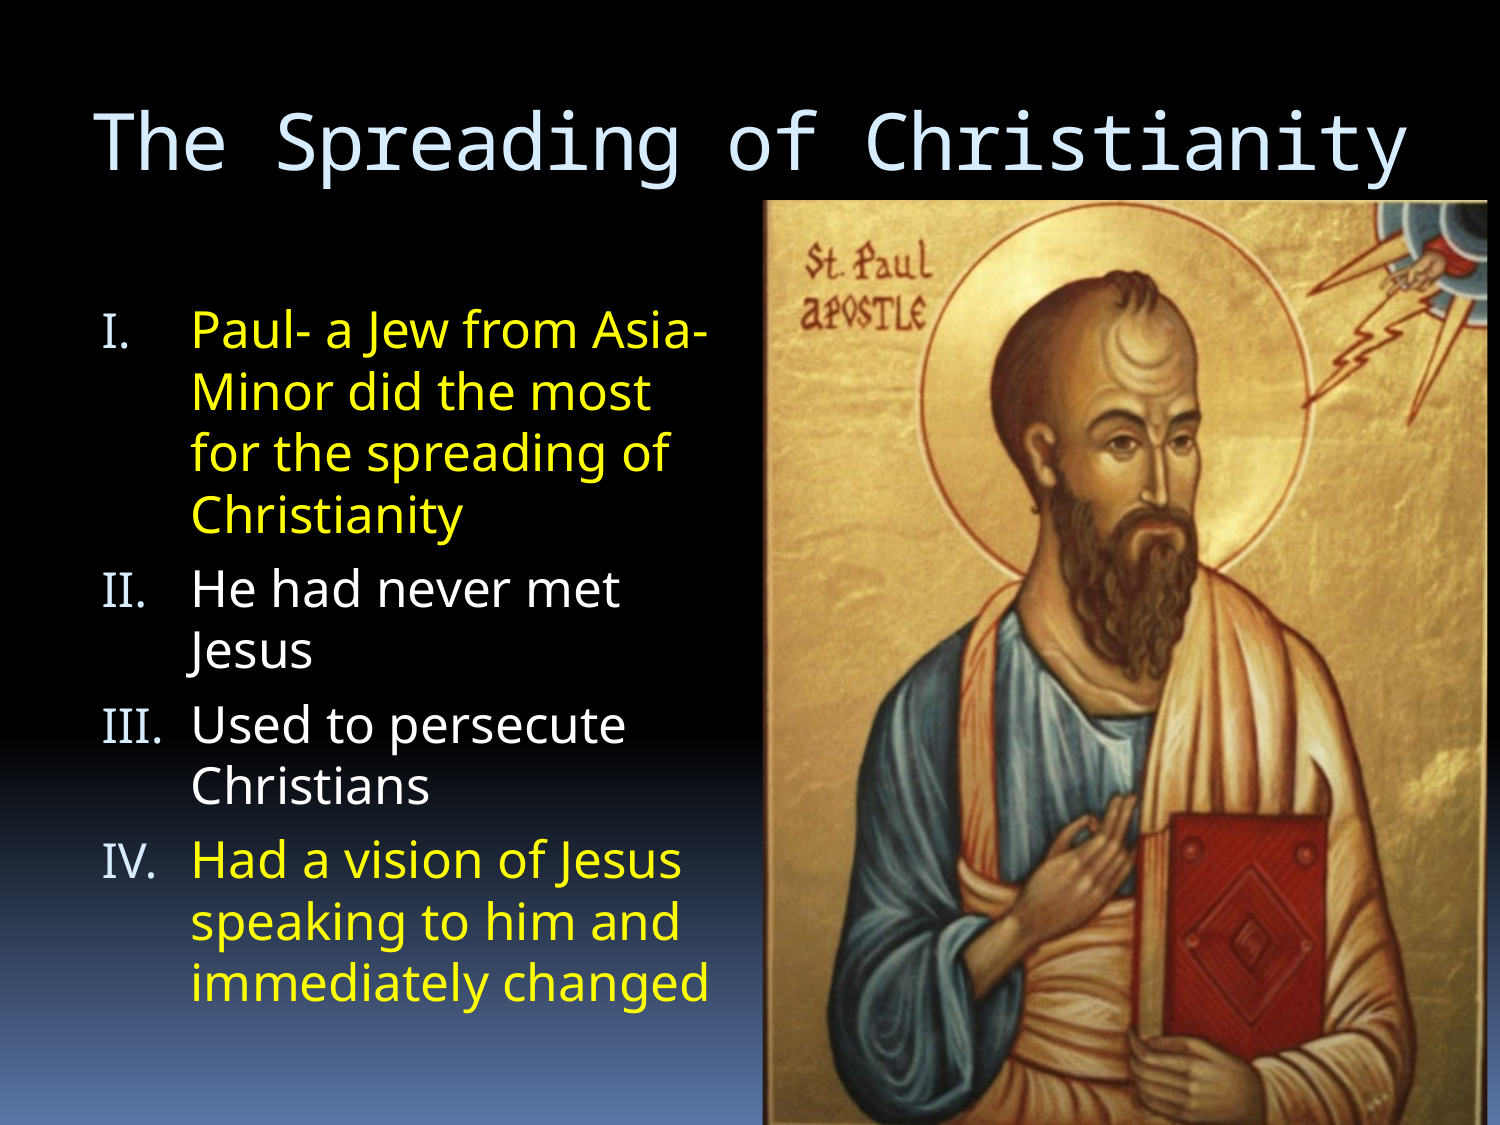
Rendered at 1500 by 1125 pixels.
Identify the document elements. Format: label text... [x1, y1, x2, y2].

list Paul- a Jew from Asia-Minor did the most for the spreading of Christianity He had never met Jesus Used to persecute Christians Had a vision of Jesus speaking to him and immediately changed [76, 290, 739, 1033]
picture [762, 199, 1488, 1125]
title The Spreading of Christianity [75, 83, 1425, 234]
